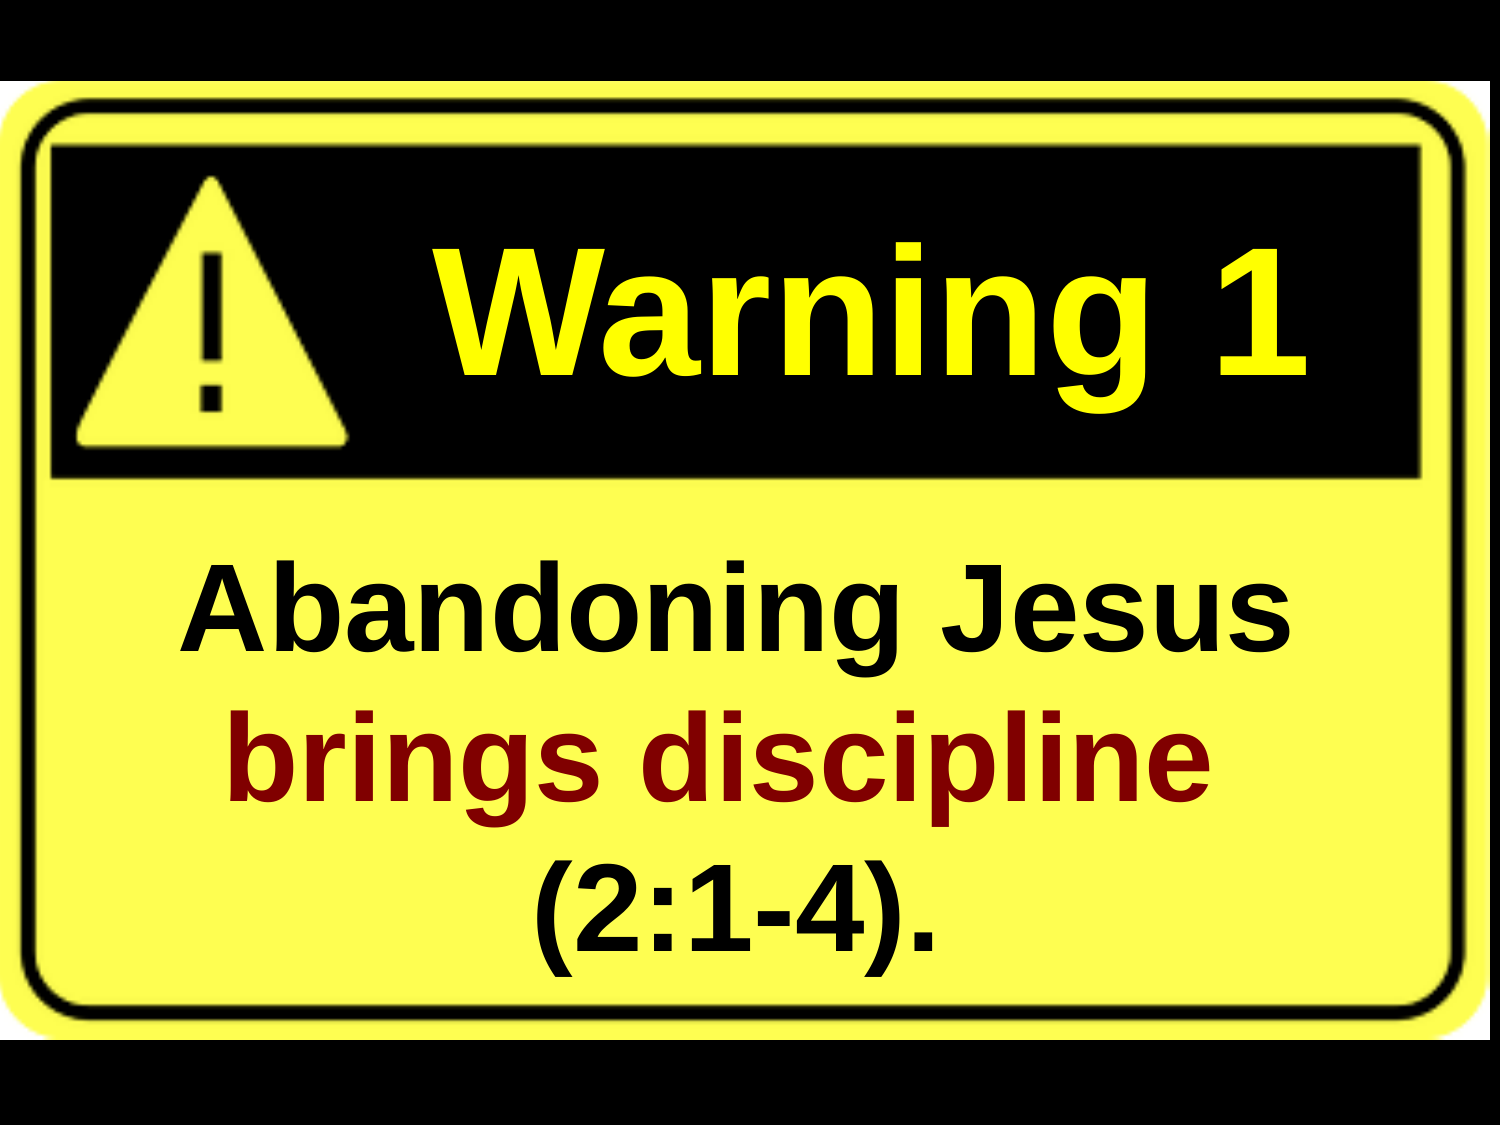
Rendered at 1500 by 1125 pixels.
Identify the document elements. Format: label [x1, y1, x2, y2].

text_box [0, 81, 1491, 1040]
